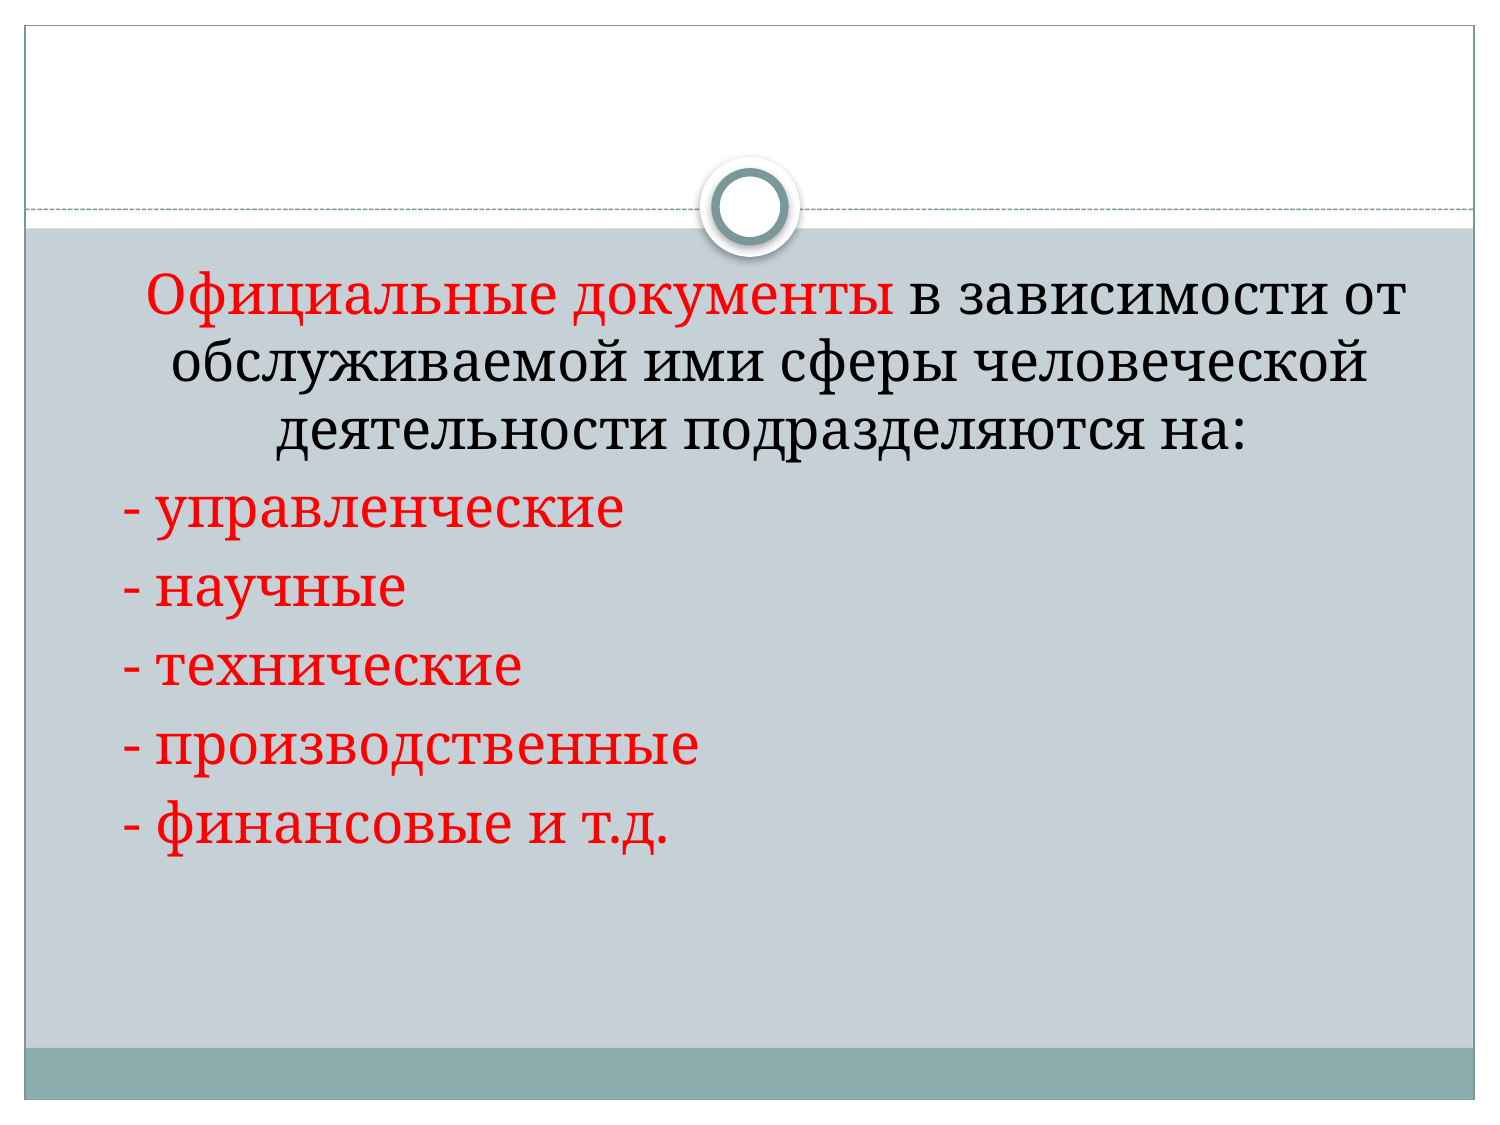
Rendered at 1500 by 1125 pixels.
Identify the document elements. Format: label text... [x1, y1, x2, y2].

list Официальные документы в зависимости от обслуживаемой ими сферы человеческой деятельности подразделяются на: - управленческие - научные - технические - производственные - финансовые и т.д. [49, 250, 1445, 1001]
